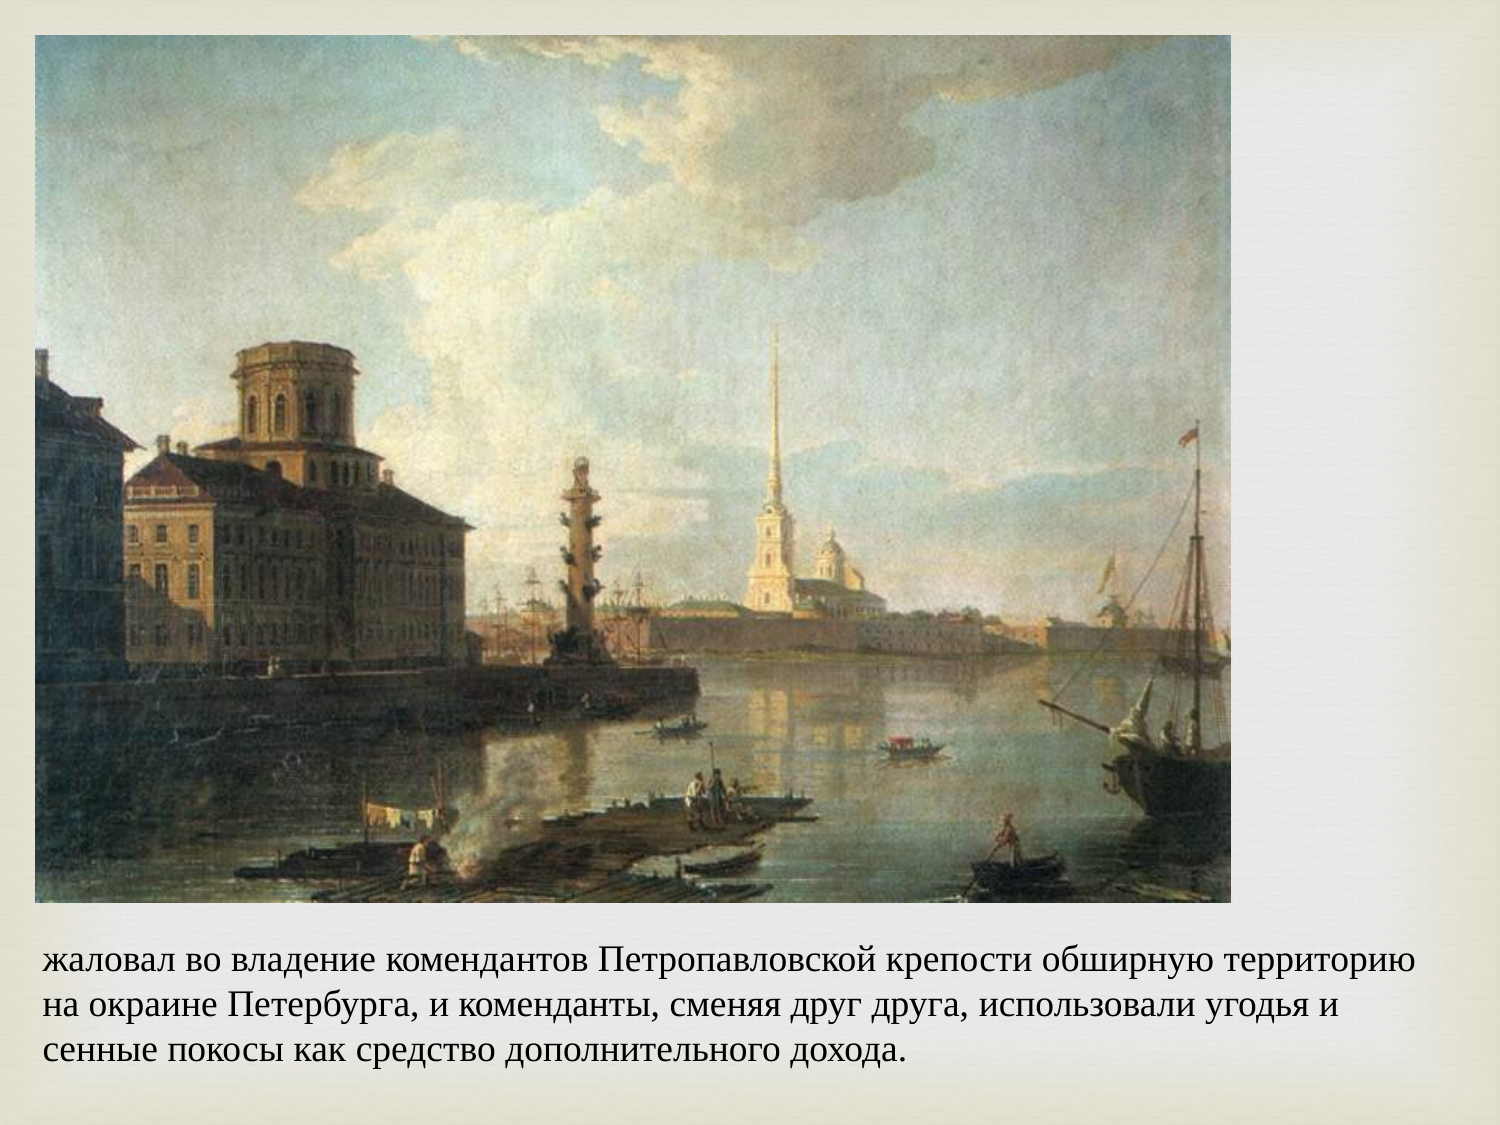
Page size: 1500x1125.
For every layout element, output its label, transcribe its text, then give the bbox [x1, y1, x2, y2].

text_box жаловал во владение комендантов Петропавловской крепости обширную территорию на окраине Петербурга, и коменданты, сменяя друг друга, использовали угодья и сенные покосы как средство дополнительного дохода. [35, 926, 1430, 1077]
picture [0, 0, 1500, 1125]
